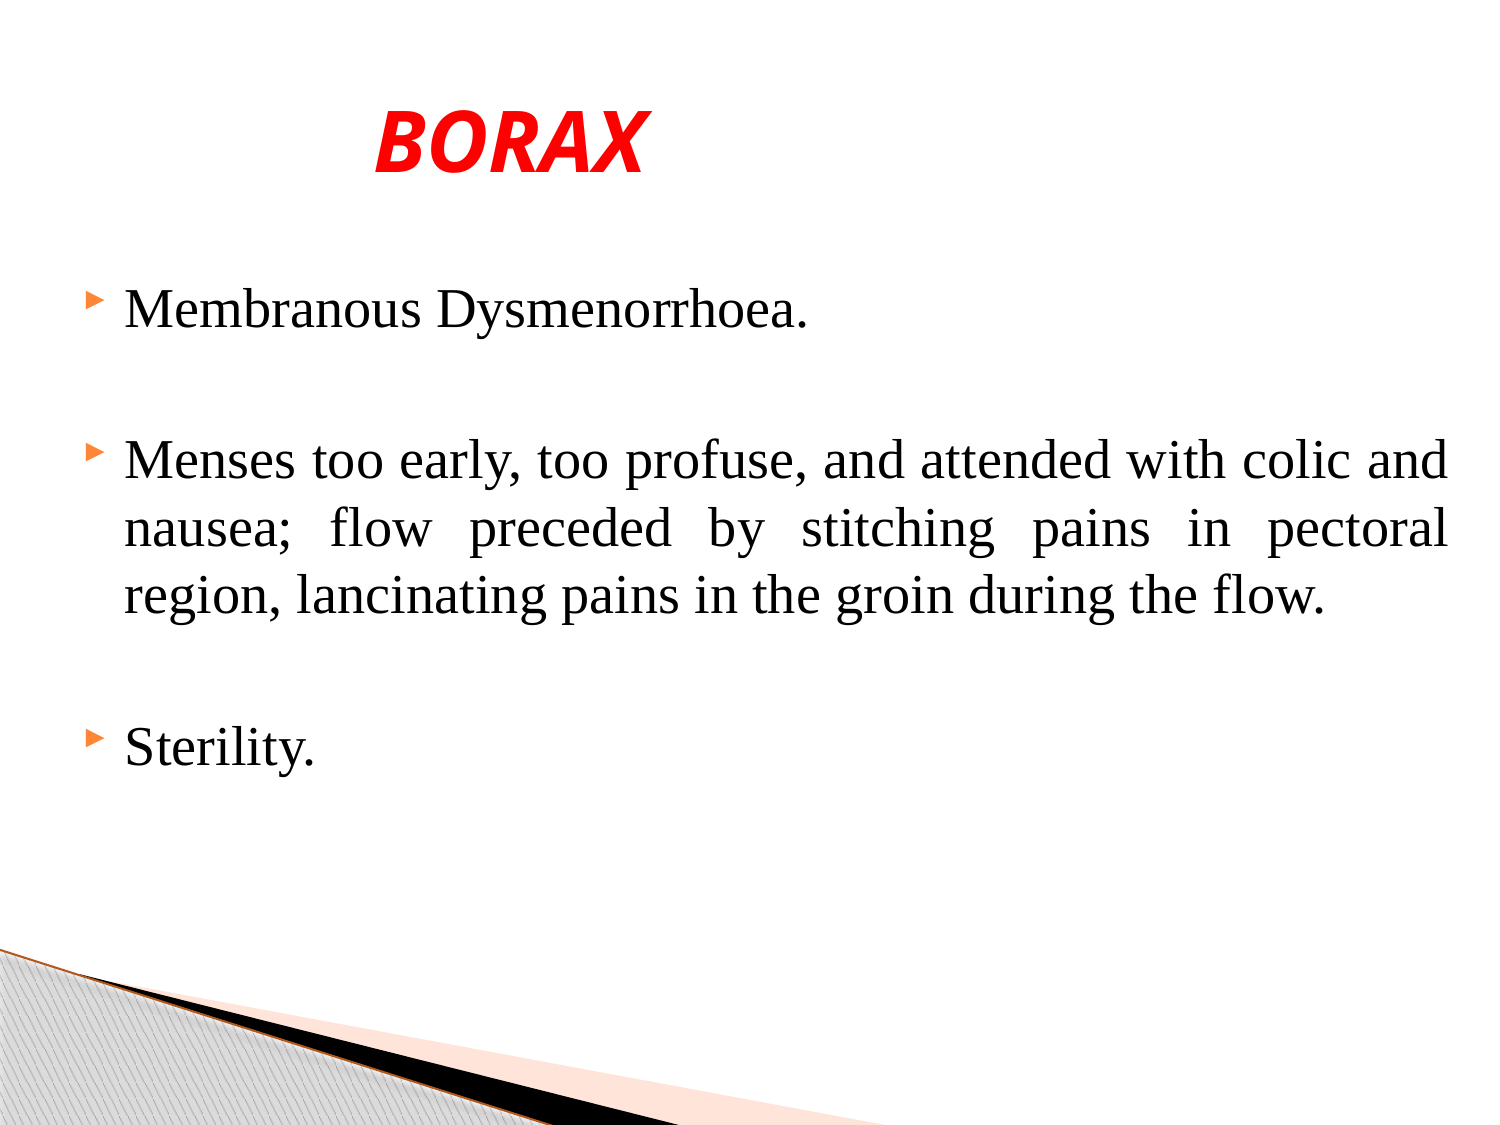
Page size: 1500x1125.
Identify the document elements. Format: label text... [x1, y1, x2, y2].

list Membranous Dysmenorrhoea. Menses too early, too profuse, and attended with colic and nausea; flow preceded by stitching pains in pectoral region, lancinating pains in the groin during the flow. Sterility. [50, 233, 1466, 1000]
title BORAX [24, 45, 1466, 233]
